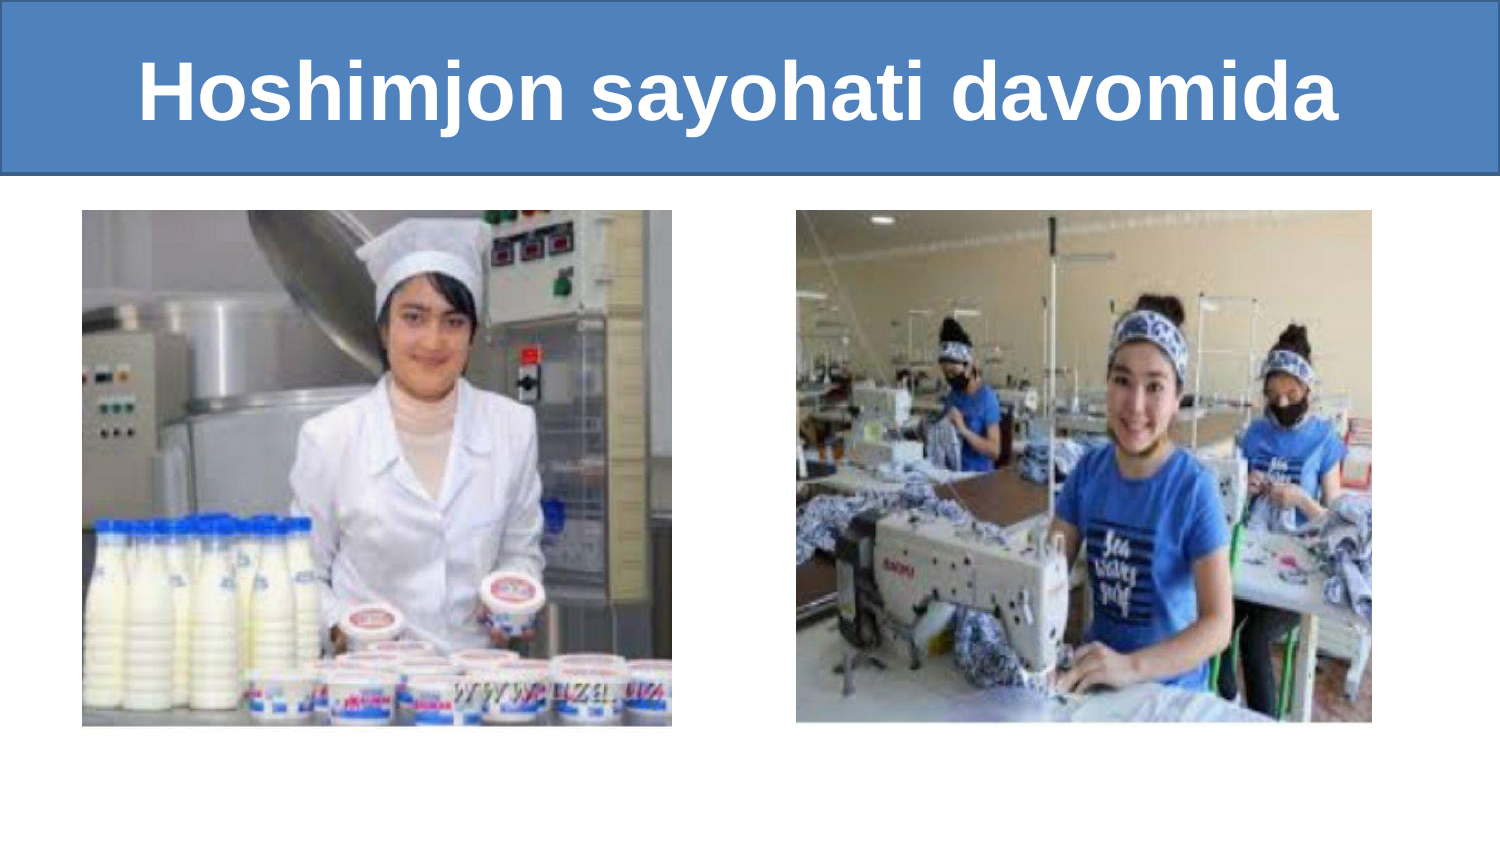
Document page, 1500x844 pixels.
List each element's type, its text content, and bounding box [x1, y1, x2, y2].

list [81, 210, 673, 739]
title Hoshimjon sayohati davomida [0, 0, 1500, 176]
picture [796, 210, 1372, 727]
